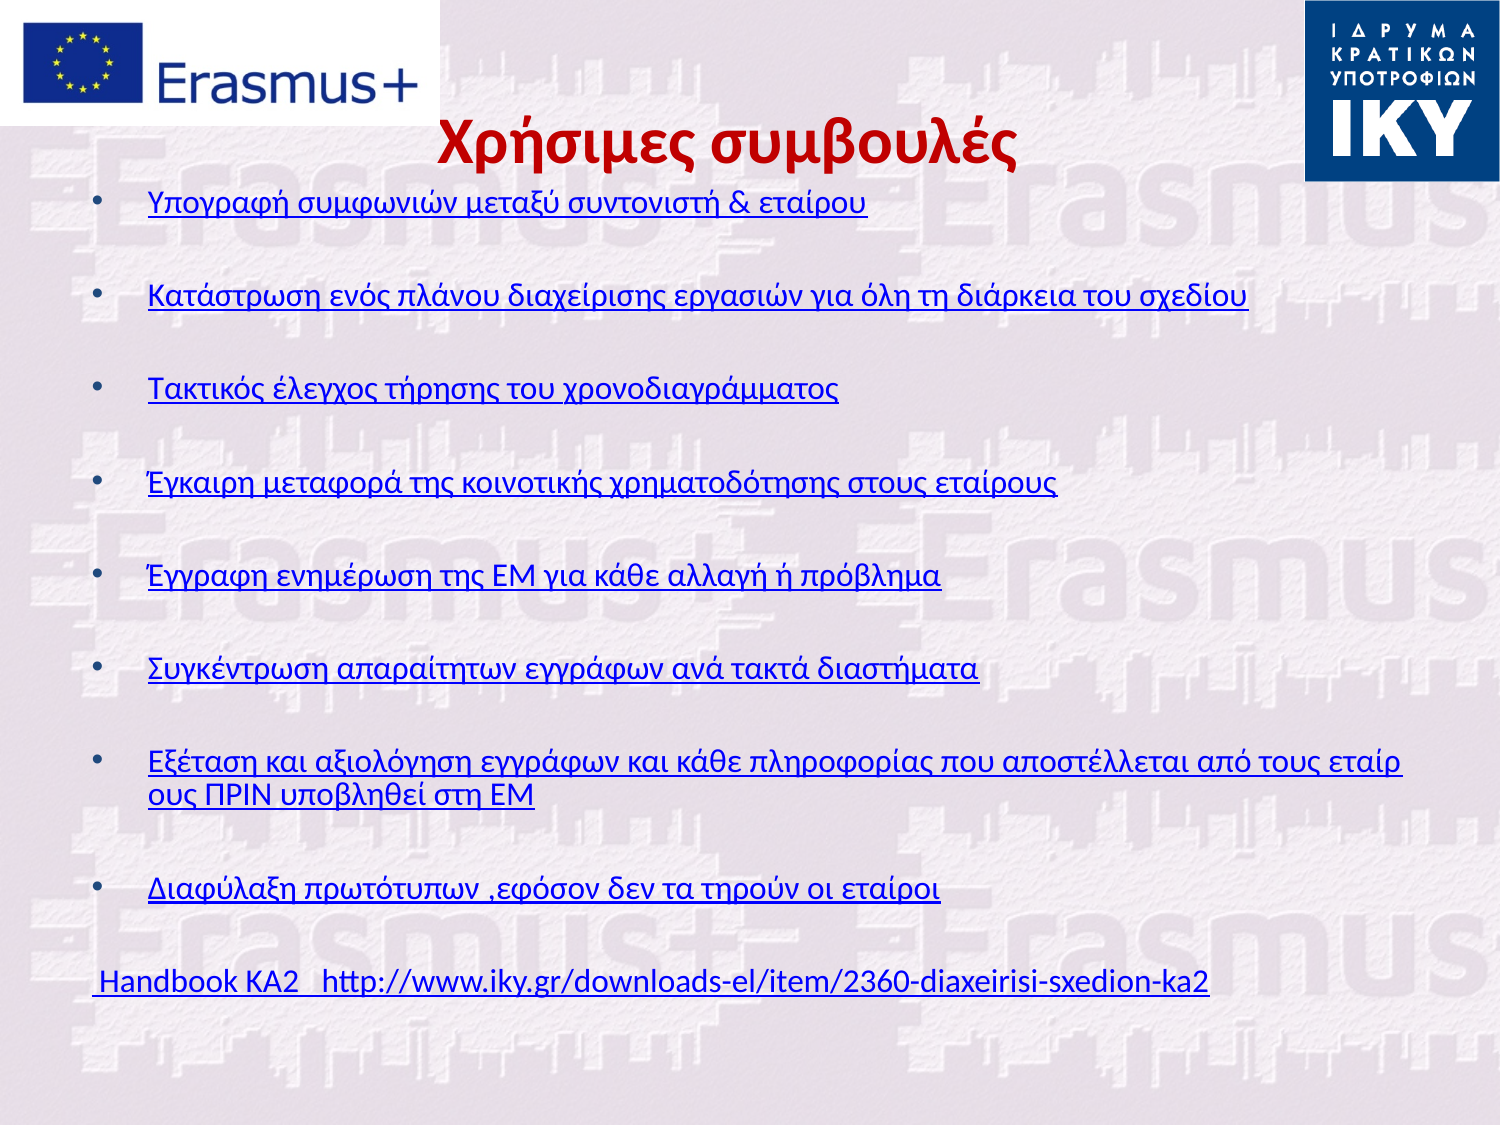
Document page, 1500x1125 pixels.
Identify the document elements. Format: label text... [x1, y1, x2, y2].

title Χρήσιμες συμβουλές [53, 78, 1299, 197]
list Υπογραφή συμφωνιών μεταξύ συντονιστή & εταίρου Κατάστρωση ενός πλάνου διαχείρισης εργασιών για όλη τη διάρκεια του σχεδίου Τακτικός έλεγχος τήρησης του χρονοδιαγράμματος Έγκαιρη μεταφορά της κοινοτικής χρηματοδότησης στους εταίρους Έγγραφη ενημέρωση της ΕΜ για κάθε αλλαγή ή πρόβλημα Συγκέντρωση απαραίτητων εγγράφων ανά τακτά διαστήματα Εξέταση και αξιολόγηση εγγράφων και κάθε πληροφορίας που αποστέλλεται από τους εταίρους ΠΡΙΝ υποβληθεί στη ΕΜ Διαφύλαξη πρωτότυπων ,εφόσον δεν τα τηρούν οι εταίροι Handbook KA2 http://www.iky.gr/downloads-el/item/2360-diaxeirisi-sxedion-ka2 [76, 172, 1427, 1064]
picture [1304, 0, 1500, 183]
picture [0, 0, 440, 126]
